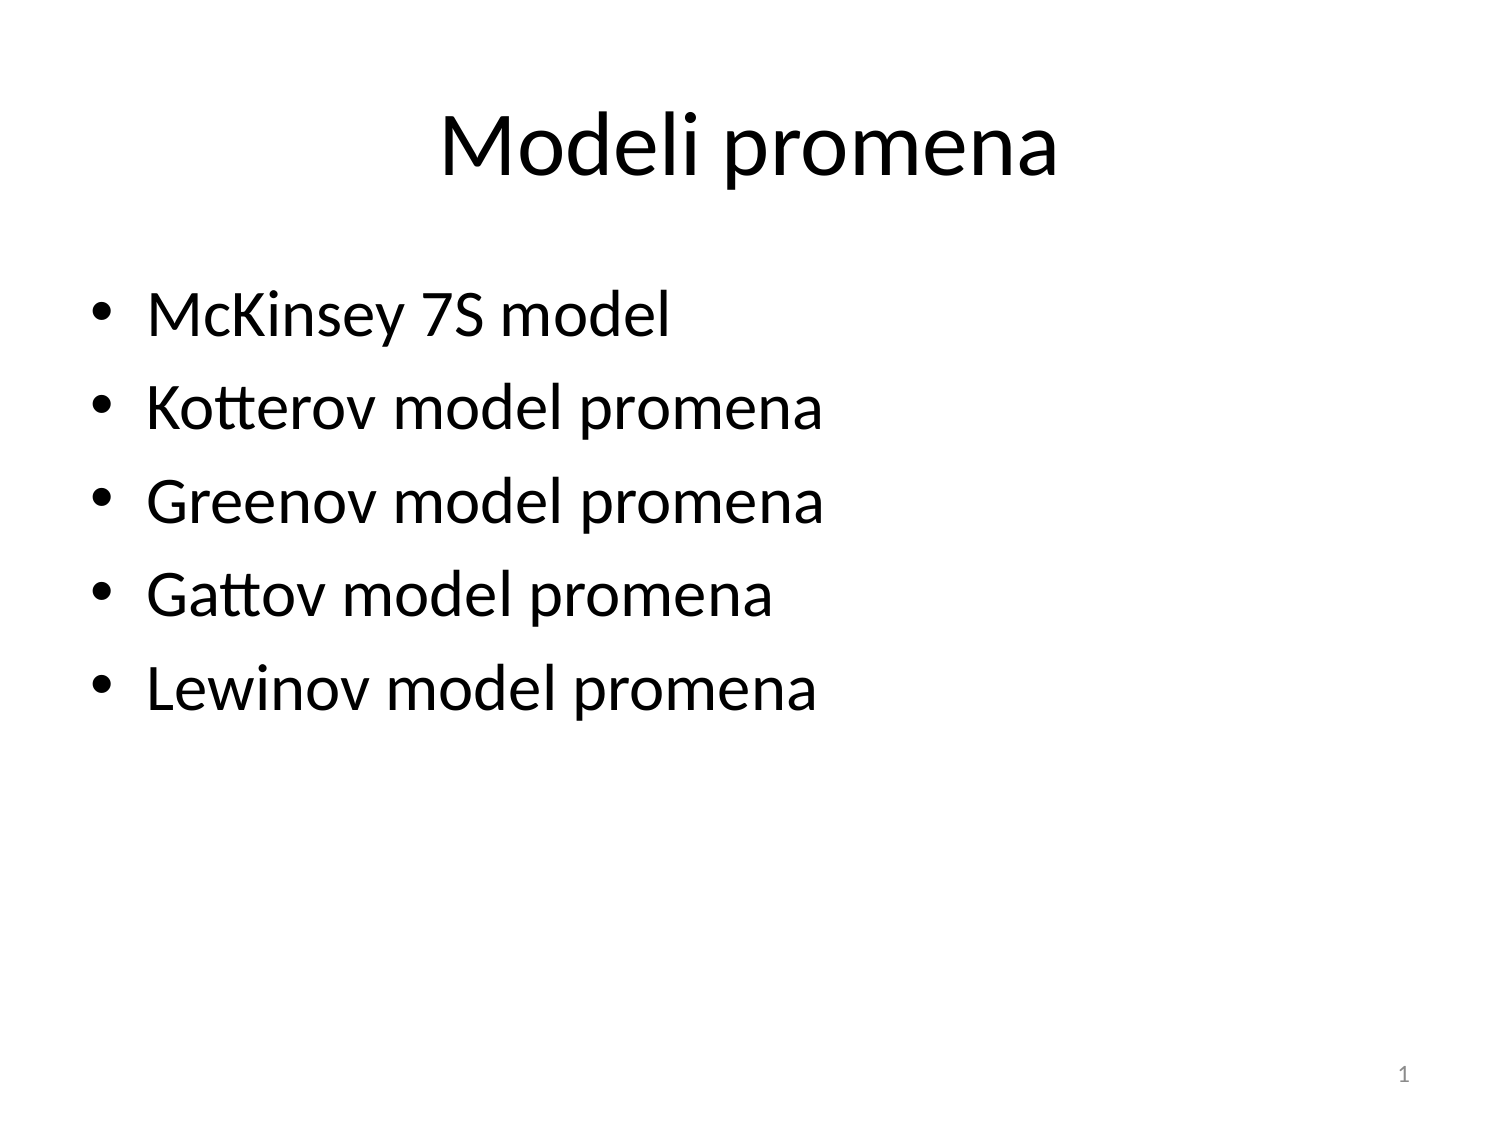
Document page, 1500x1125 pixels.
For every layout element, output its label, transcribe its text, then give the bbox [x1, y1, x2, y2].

slide_number 1 [1074, 1042, 1425, 1103]
list McKinsey 7S model Kotterov model promena Greenov model promena Gattov model promena Lewinov model promena [74, 262, 1426, 1006]
title Modeli promena [74, 44, 1426, 233]
